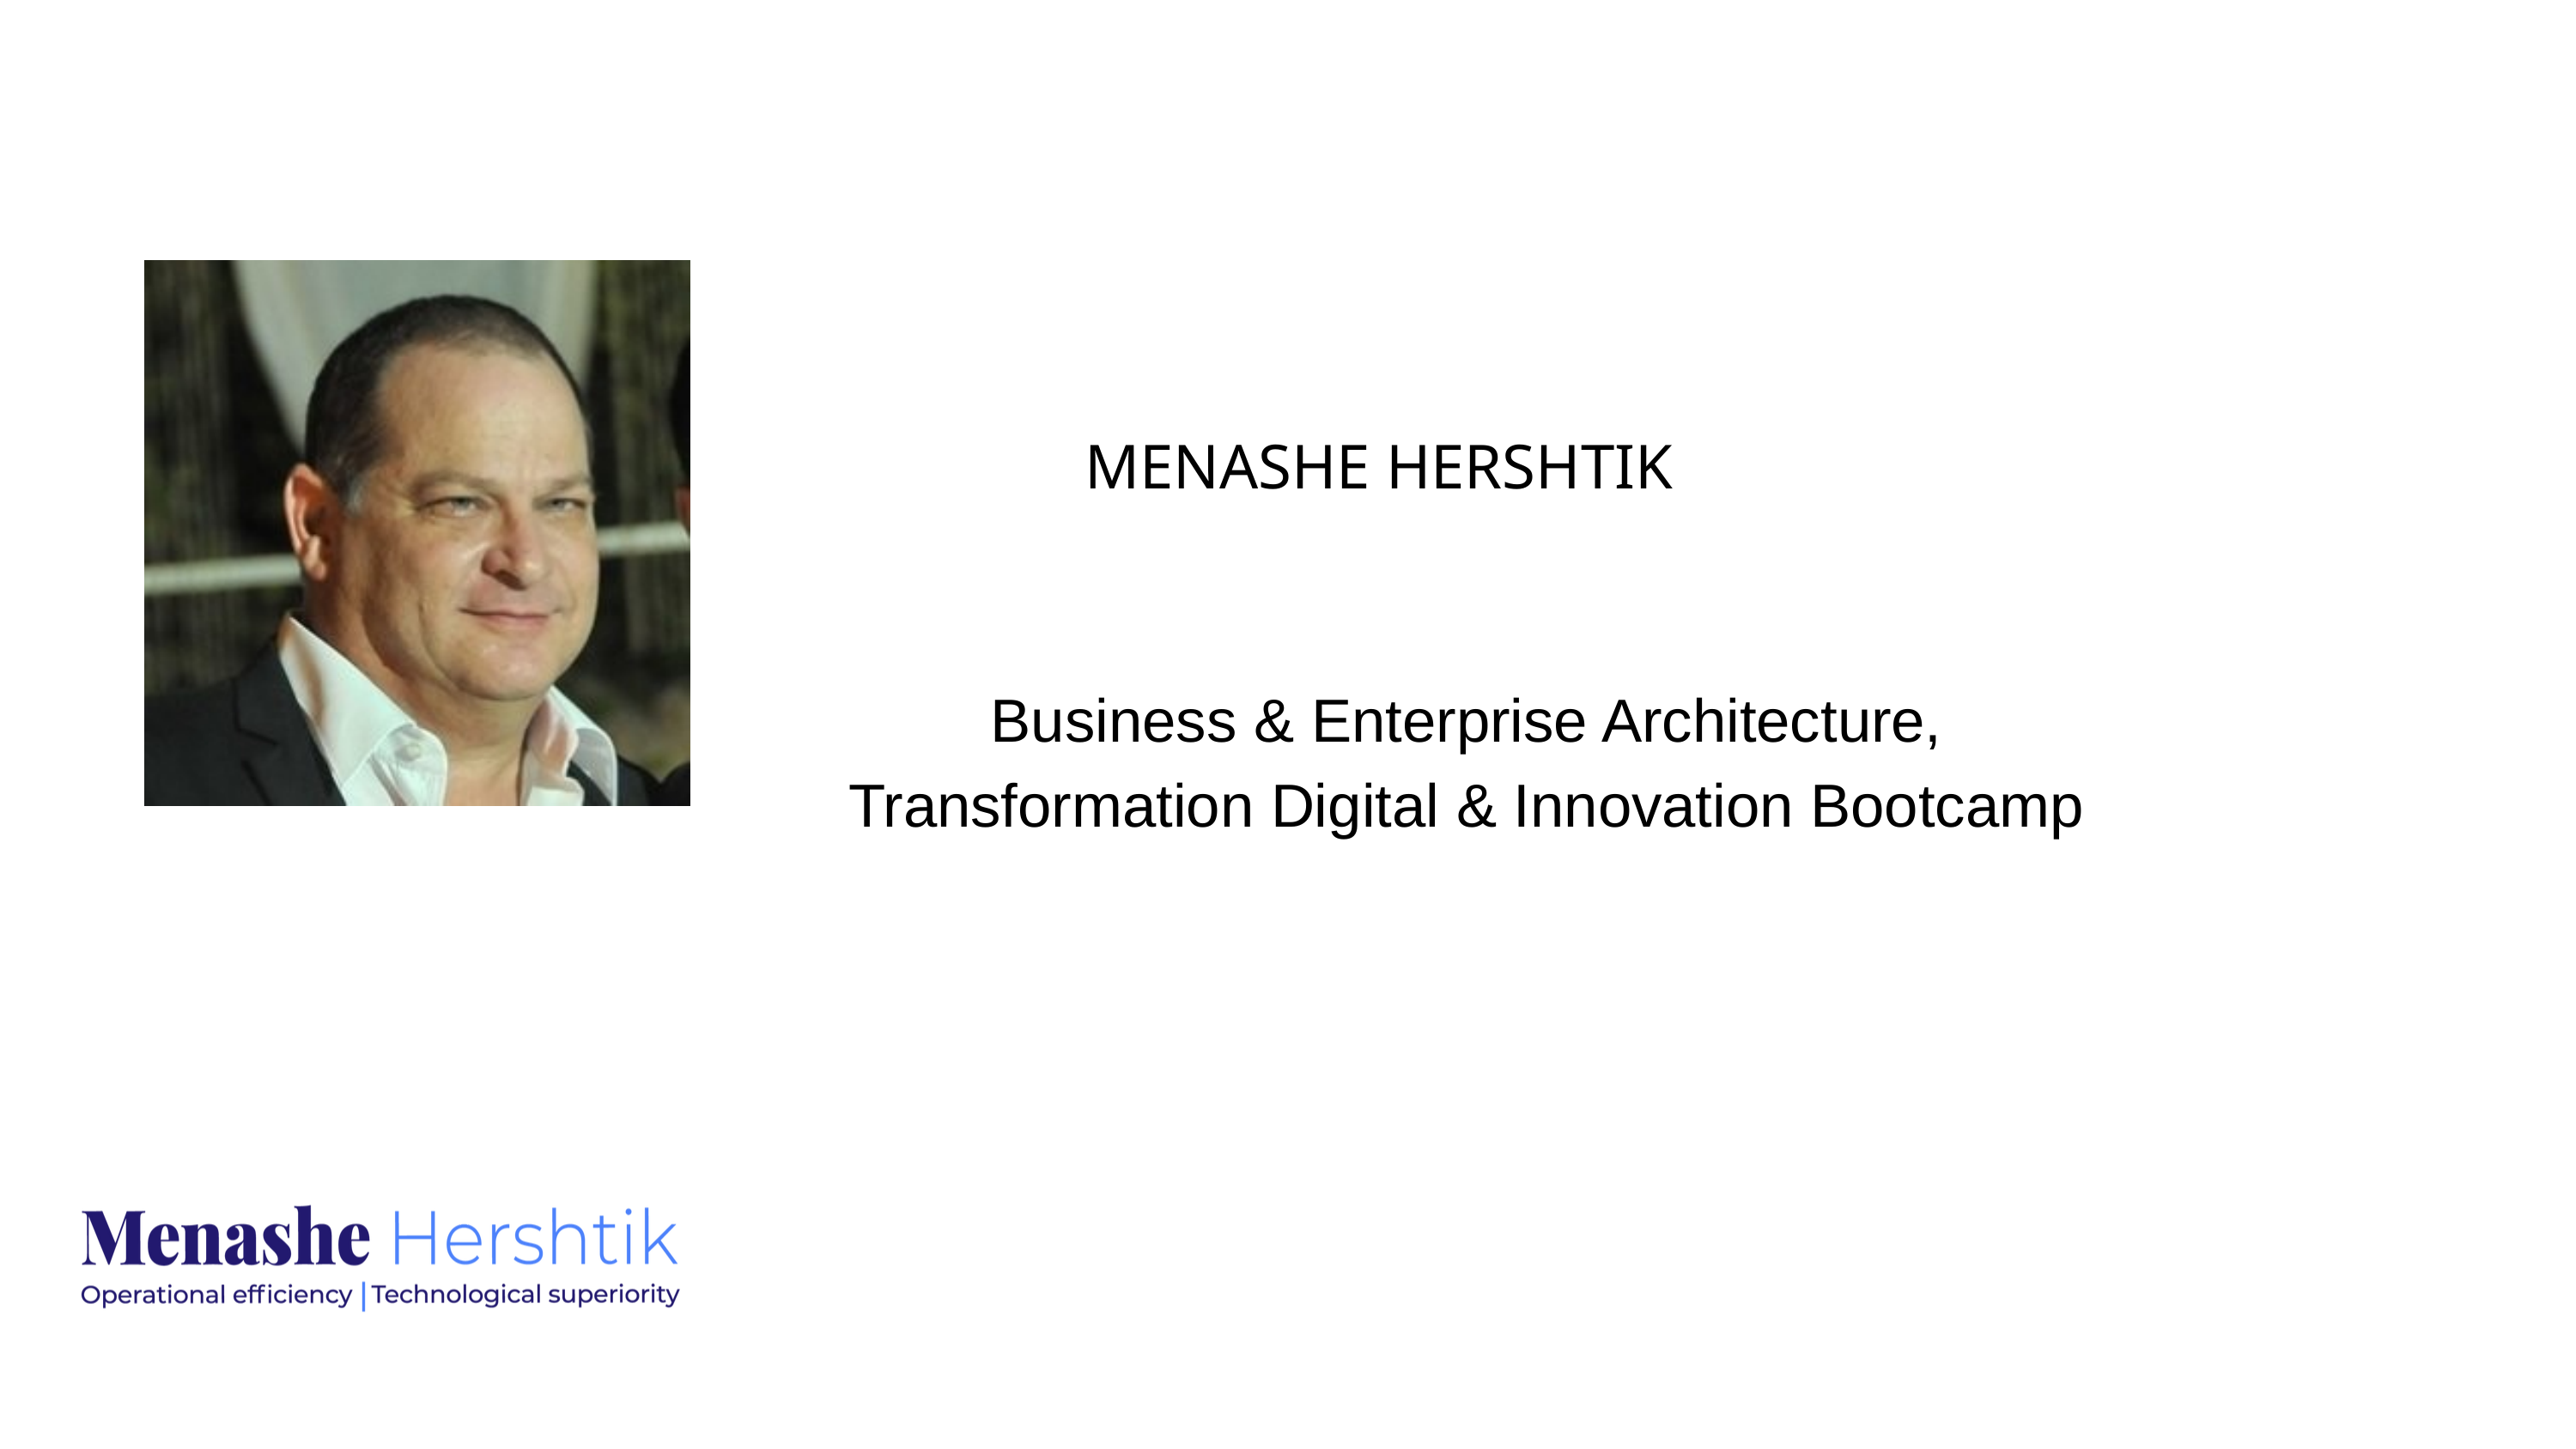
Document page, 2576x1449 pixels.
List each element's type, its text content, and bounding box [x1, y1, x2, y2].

text_box Business & Enterprise Architecture, Transformation Digital & Innovation Bootcamp [808, 669, 2125, 840]
picture [144, 260, 690, 807]
text_box MENASHE HERSHTIK [1063, 415, 1695, 501]
picture [0, 1068, 762, 1449]
